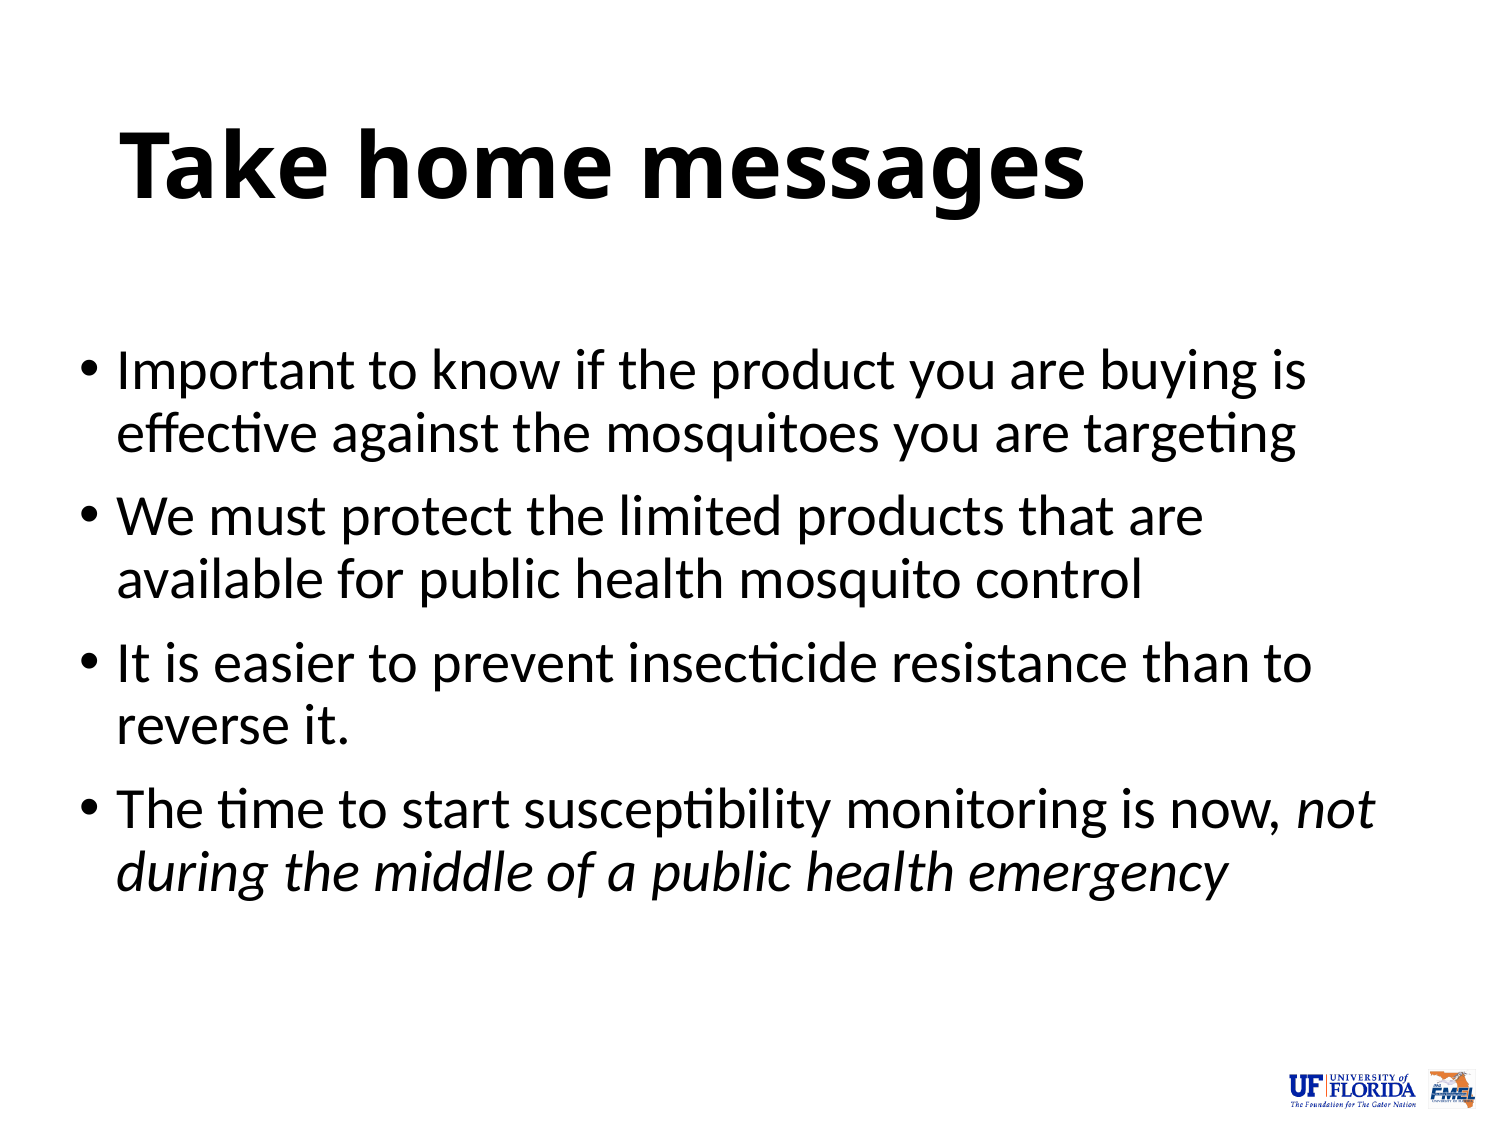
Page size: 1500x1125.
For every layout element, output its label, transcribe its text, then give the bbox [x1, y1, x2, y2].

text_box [1289, 1069, 1476, 1109]
title Take home messages [103, 59, 1397, 278]
list Important to know if the product you are buying is effective against the mosquitoes you are targeting We must protect the limited products that are available for public health mosquito control It is easier to prevent insecticide resistance than to reverse it. The time to start susceptibility monitoring is now, not during the middle of a public health emergency [64, 331, 1416, 1070]
